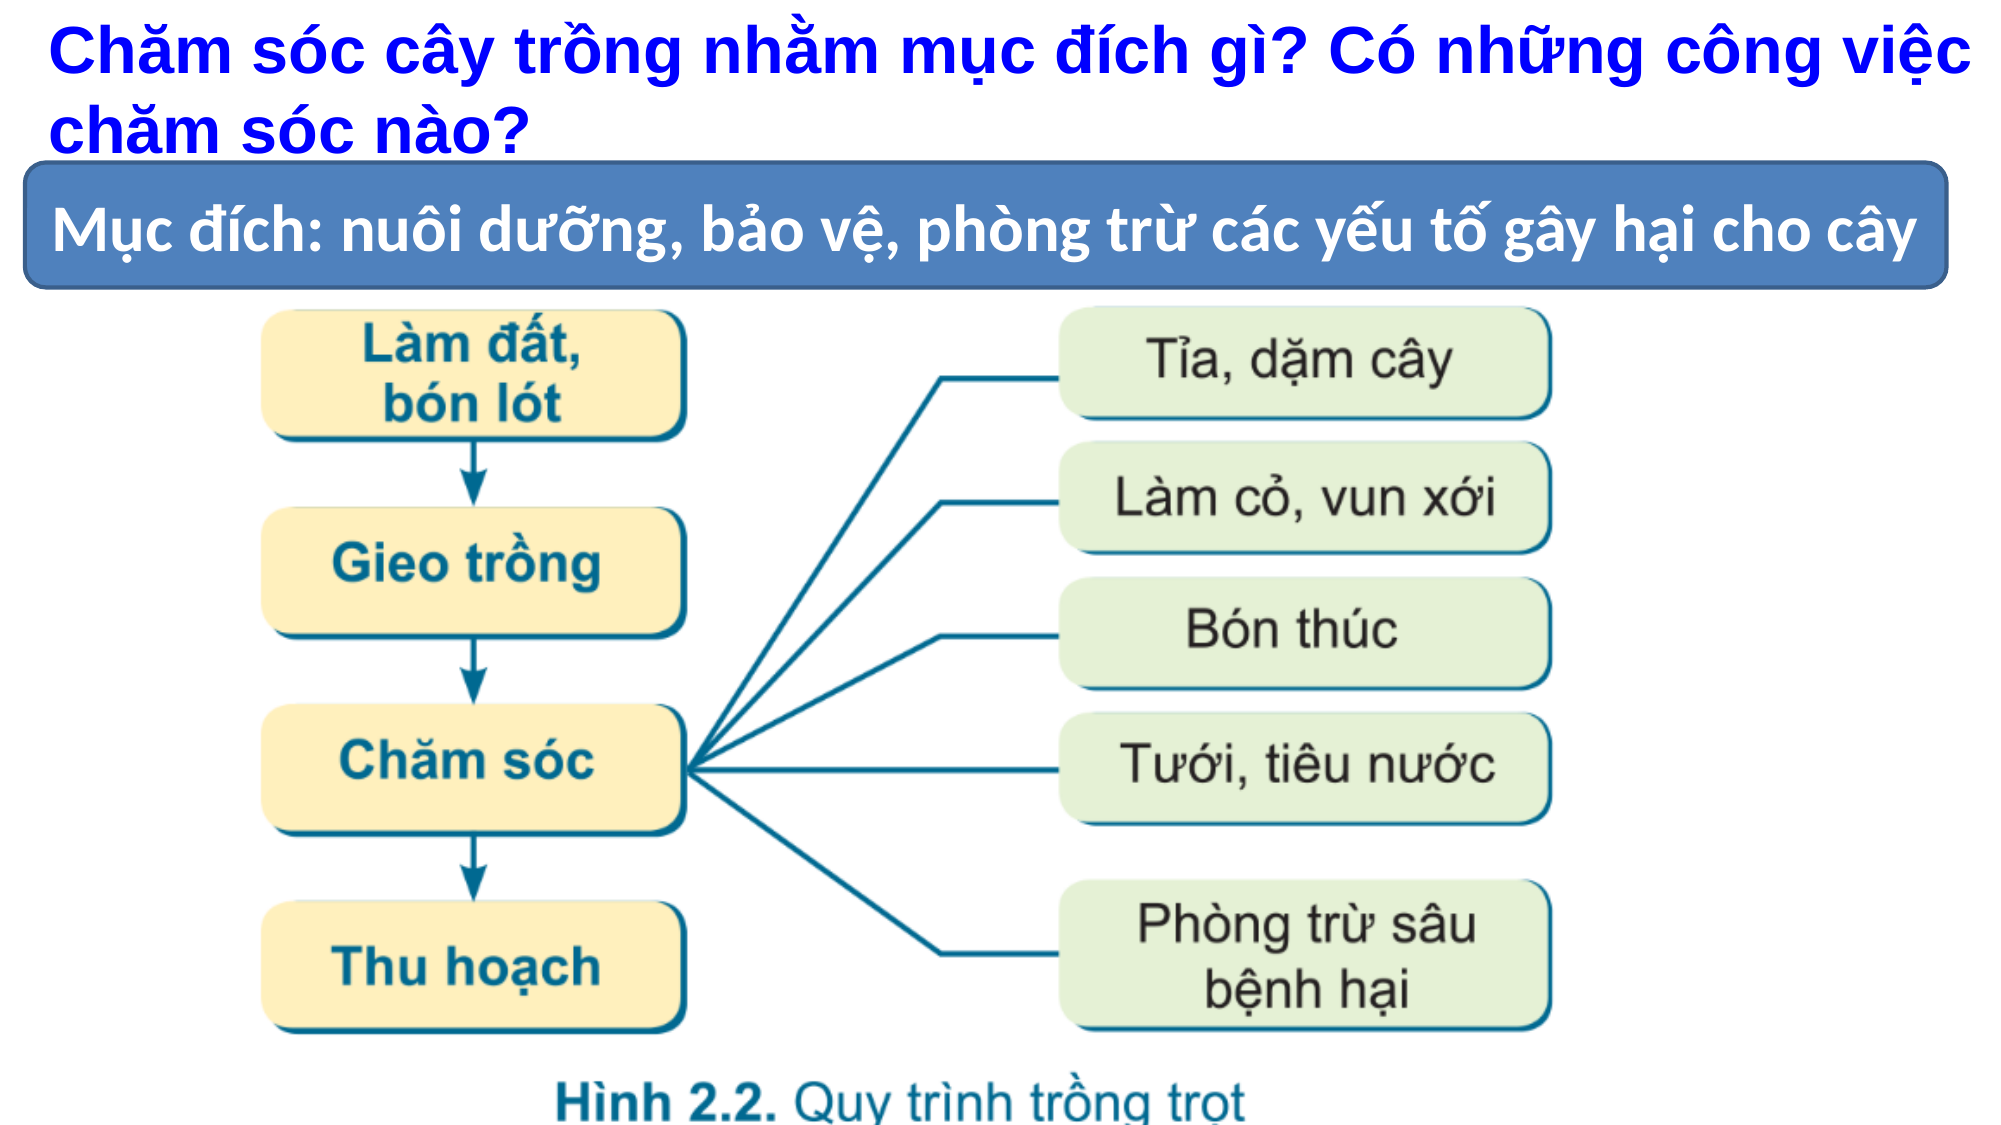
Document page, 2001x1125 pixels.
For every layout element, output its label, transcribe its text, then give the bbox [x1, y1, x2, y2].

text_box Chăm sóc cây trồng nhằm mục đích gì? Có những công việc chăm sóc nào? [33, 0, 2000, 175]
picture [232, 245, 1568, 1125]
text_box Mục đích: nuôi dưỡng, bảo vệ, phòng trừ các yếu tố gây hại cho cây [22, 160, 1949, 290]
